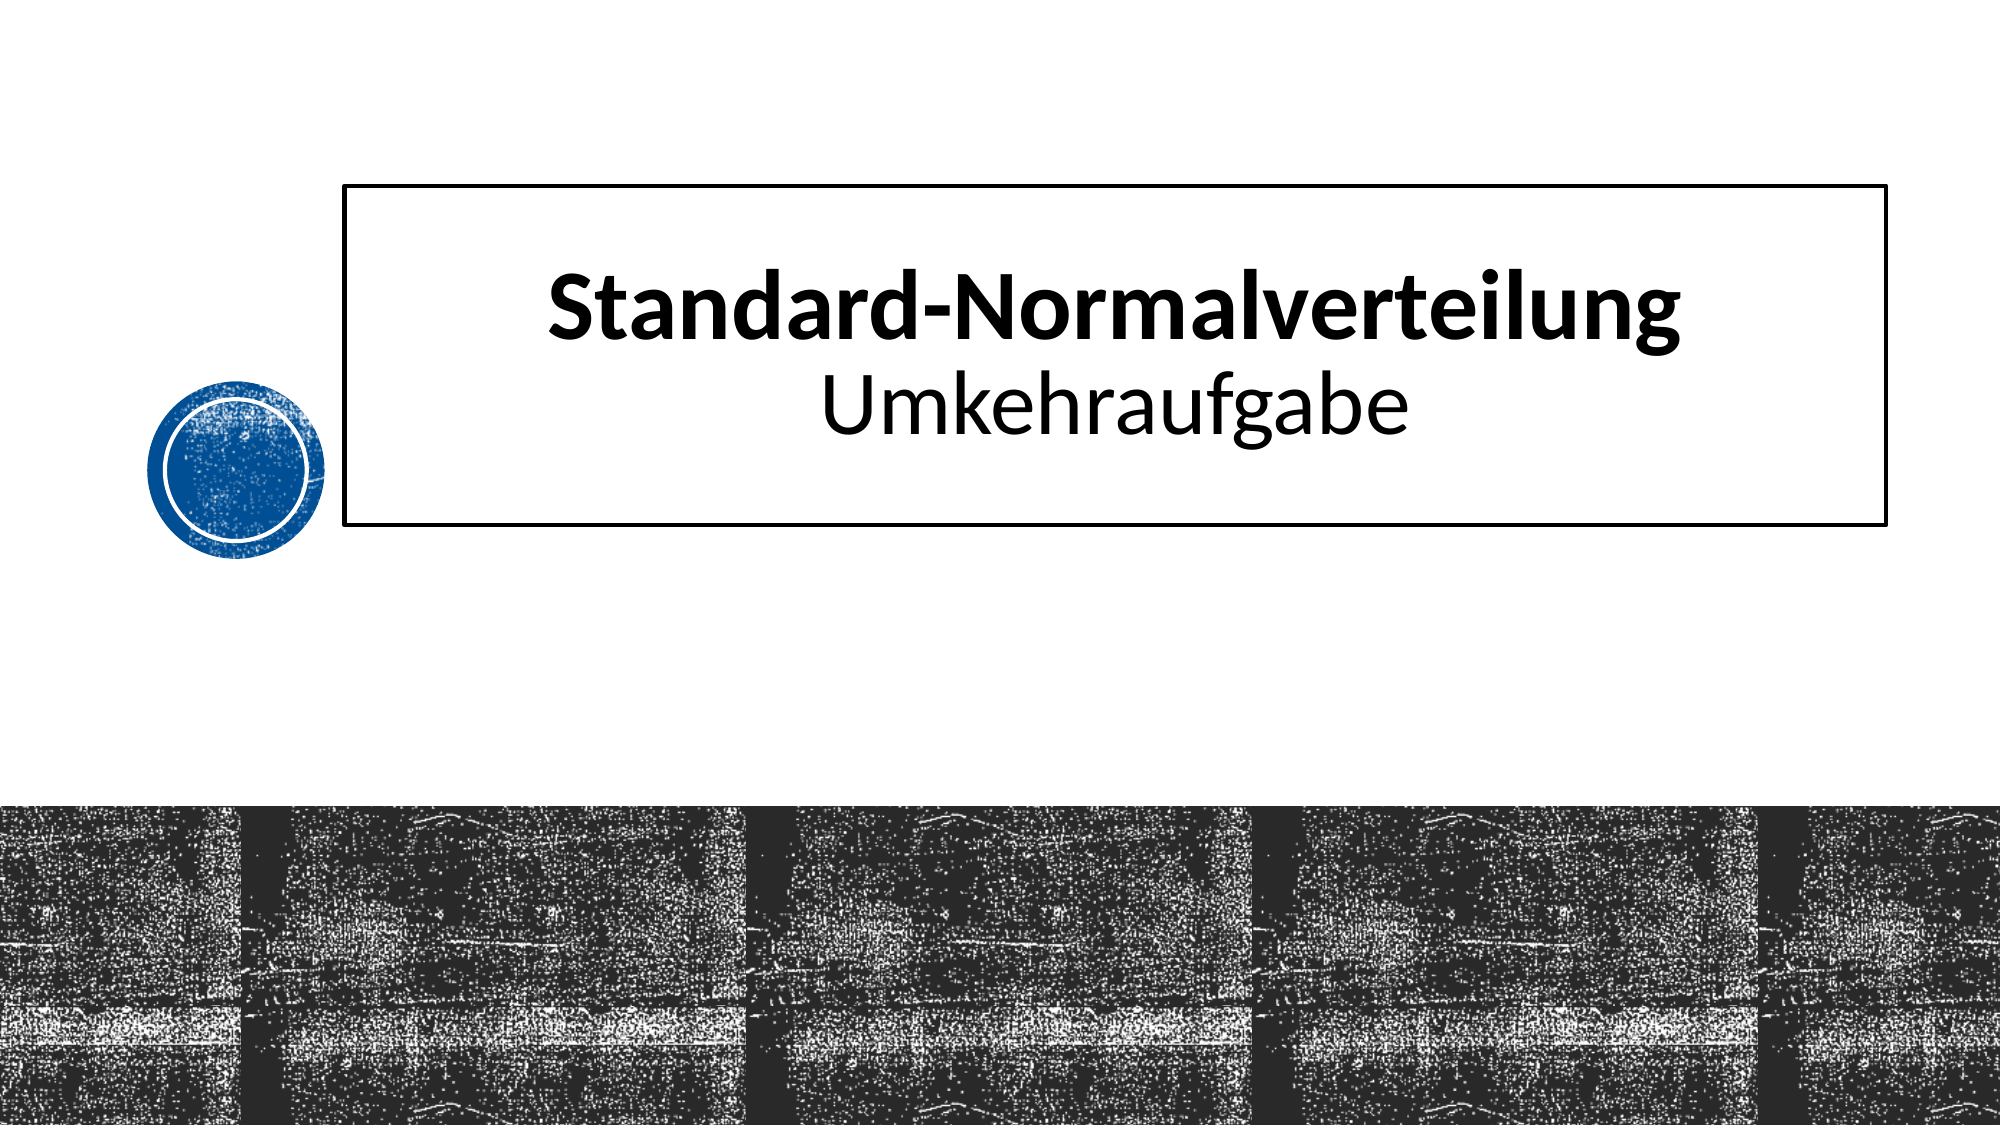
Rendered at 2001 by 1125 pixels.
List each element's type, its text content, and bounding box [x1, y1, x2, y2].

title Standard-Normalverteilung Umkehraufgabe [344, 185, 1886, 526]
